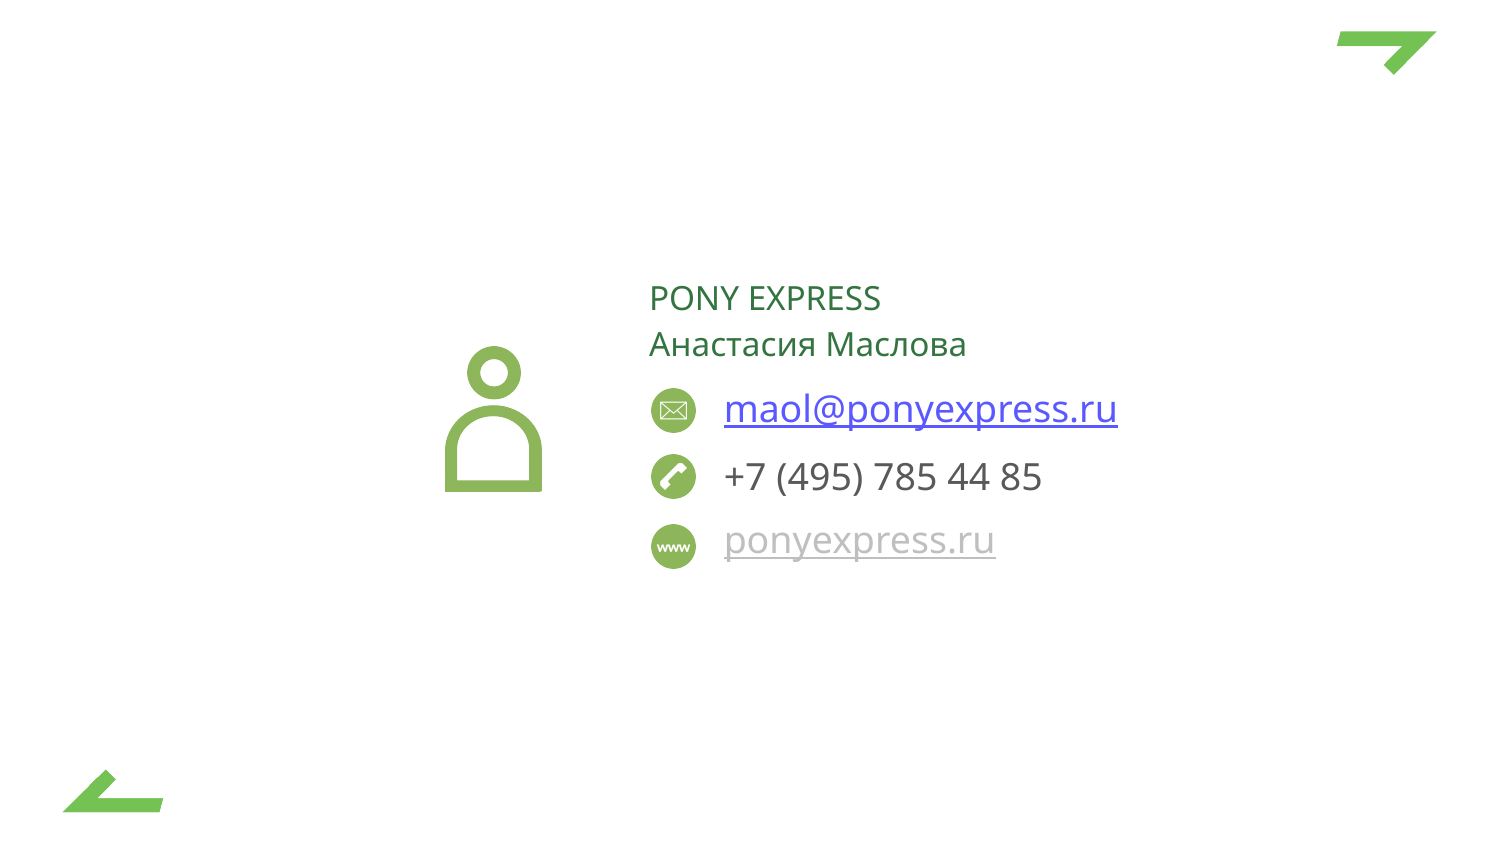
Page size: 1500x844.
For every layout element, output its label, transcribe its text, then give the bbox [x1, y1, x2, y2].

picture [651, 454, 696, 499]
list +7 (495) 785 44 85 [708, 448, 1168, 503]
picture [53, 745, 187, 825]
picture [445, 346, 542, 492]
list ponyexpress.ru [708, 514, 1168, 569]
picture [651, 388, 696, 433]
picture [651, 524, 696, 569]
list maol@ponyexpress.ru [708, 382, 1168, 438]
picture [1326, 19, 1447, 84]
list Анастасия Маслова [634, 320, 1216, 367]
list PONY EXPRESS [634, 273, 1093, 320]
